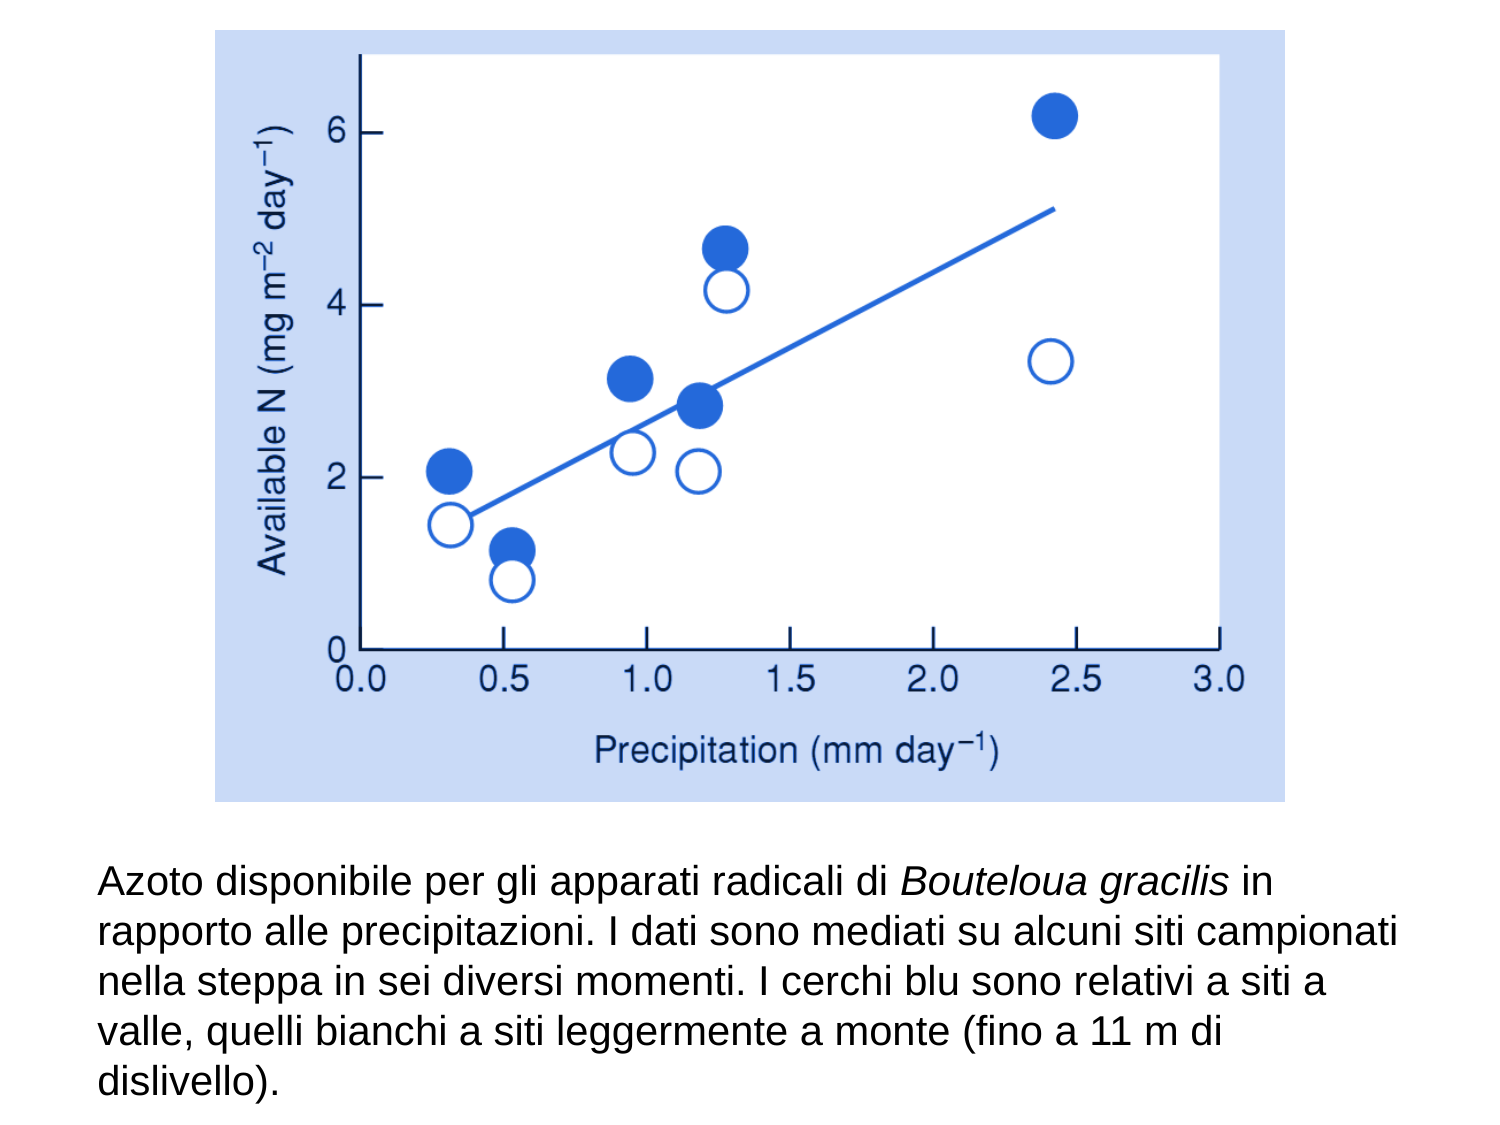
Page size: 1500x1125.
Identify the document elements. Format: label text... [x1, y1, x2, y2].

text_box Azoto disponibile per gli apparati radicali di Bouteloua gracilis in rapporto alle precipitazioni. I dati sono mediati su alcuni siti campionati nella steppa in sei diversi momenti. I cerchi blu sono relativi a siti a valle, quelli bianchi a siti leggermente a monte (fino a 11 m di dislivello). [82, 846, 1418, 1111]
picture [214, 30, 1286, 803]
